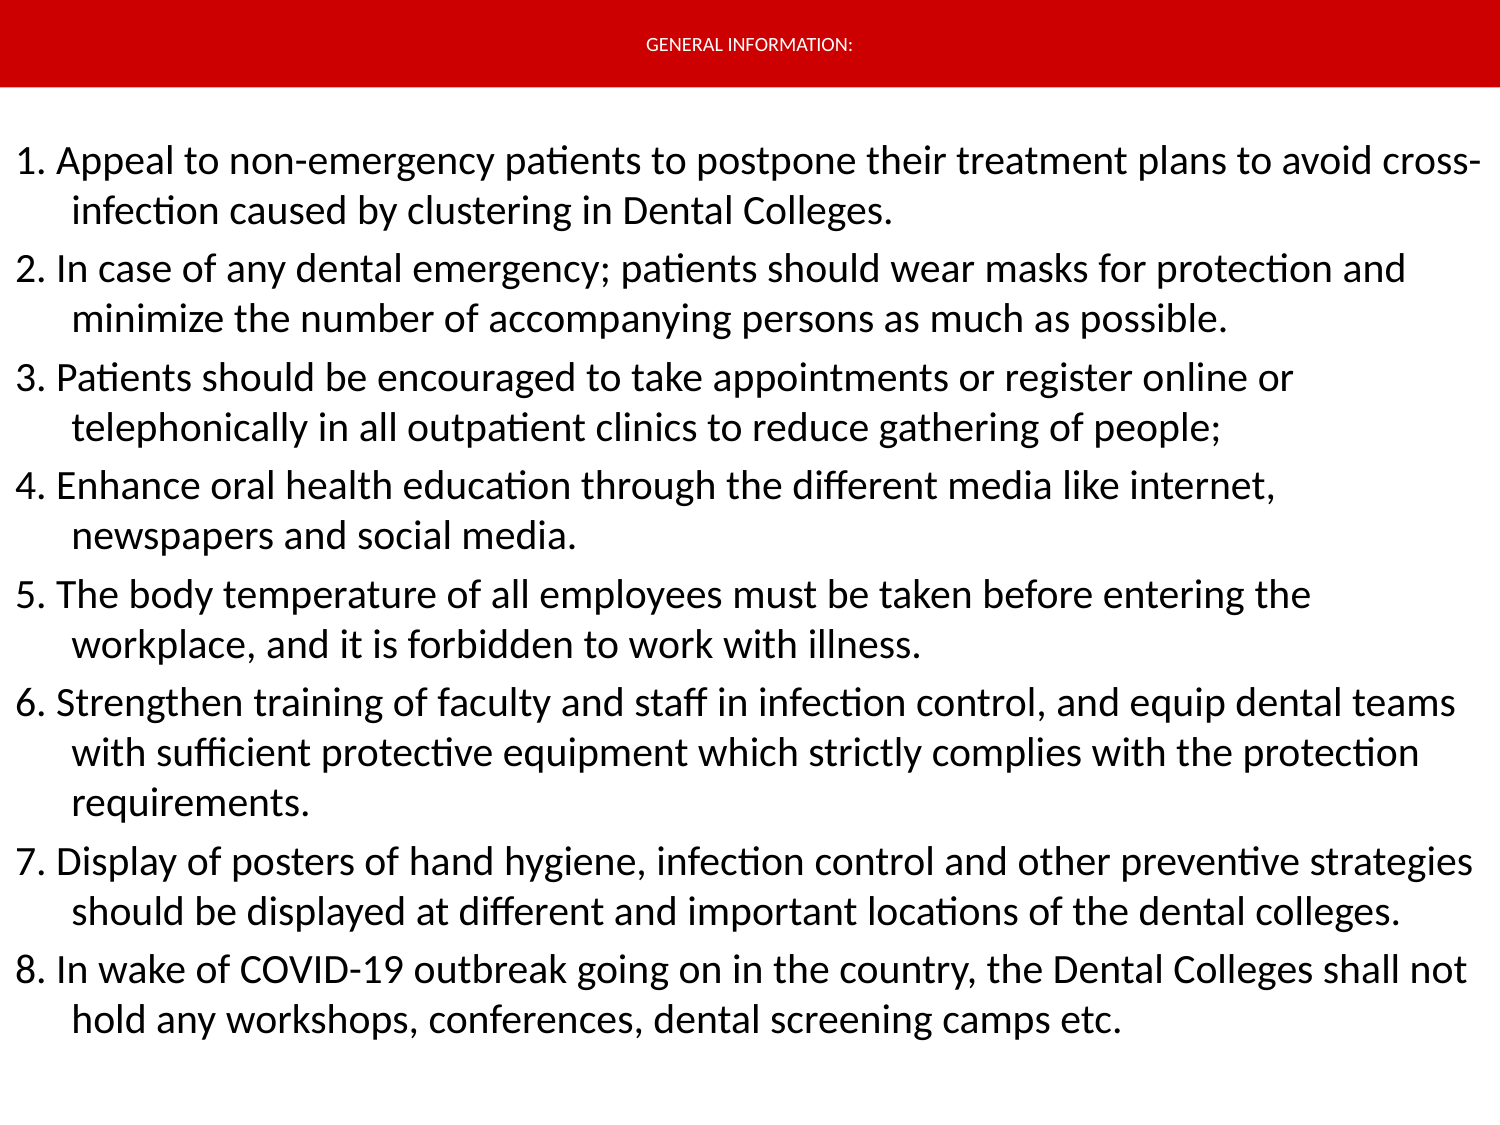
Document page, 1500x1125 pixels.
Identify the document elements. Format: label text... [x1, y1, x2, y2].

list 1. Appeal to non-emergency patients to postpone their treatment plans to avoid cross-infection caused by clustering in Dental Colleges. 2. In case of any dental emergency; patients should wear masks for protection and minimize the number of accompanying persons as much as possible. 3. Patients should be encouraged to take appointments or register online or telephonically in all outpatient clinics to reduce gathering of people; 4. Enhance oral health education through the different media like internet, newspapers and social media. 5. The body temperature of all employees must be taken before entering the workplace, and it is forbidden to work with illness. 6. Strengthen training of faculty and staff in infection control, and equip dental teams with sufficient protective equipment which strictly complies with the protection requirements. 7. Display of posters of hand hygiene, infection control and other preventive strategies should be displayed at different and important locations of the dental colleges. 8. In wake of COVID-19 outbreak going on in the country, the Dental Colleges shall not hold any workshops, conferences, dental screening camps etc. [0, 125, 1500, 1125]
title GENERAL INFORMATION: [0, 0, 1500, 88]
